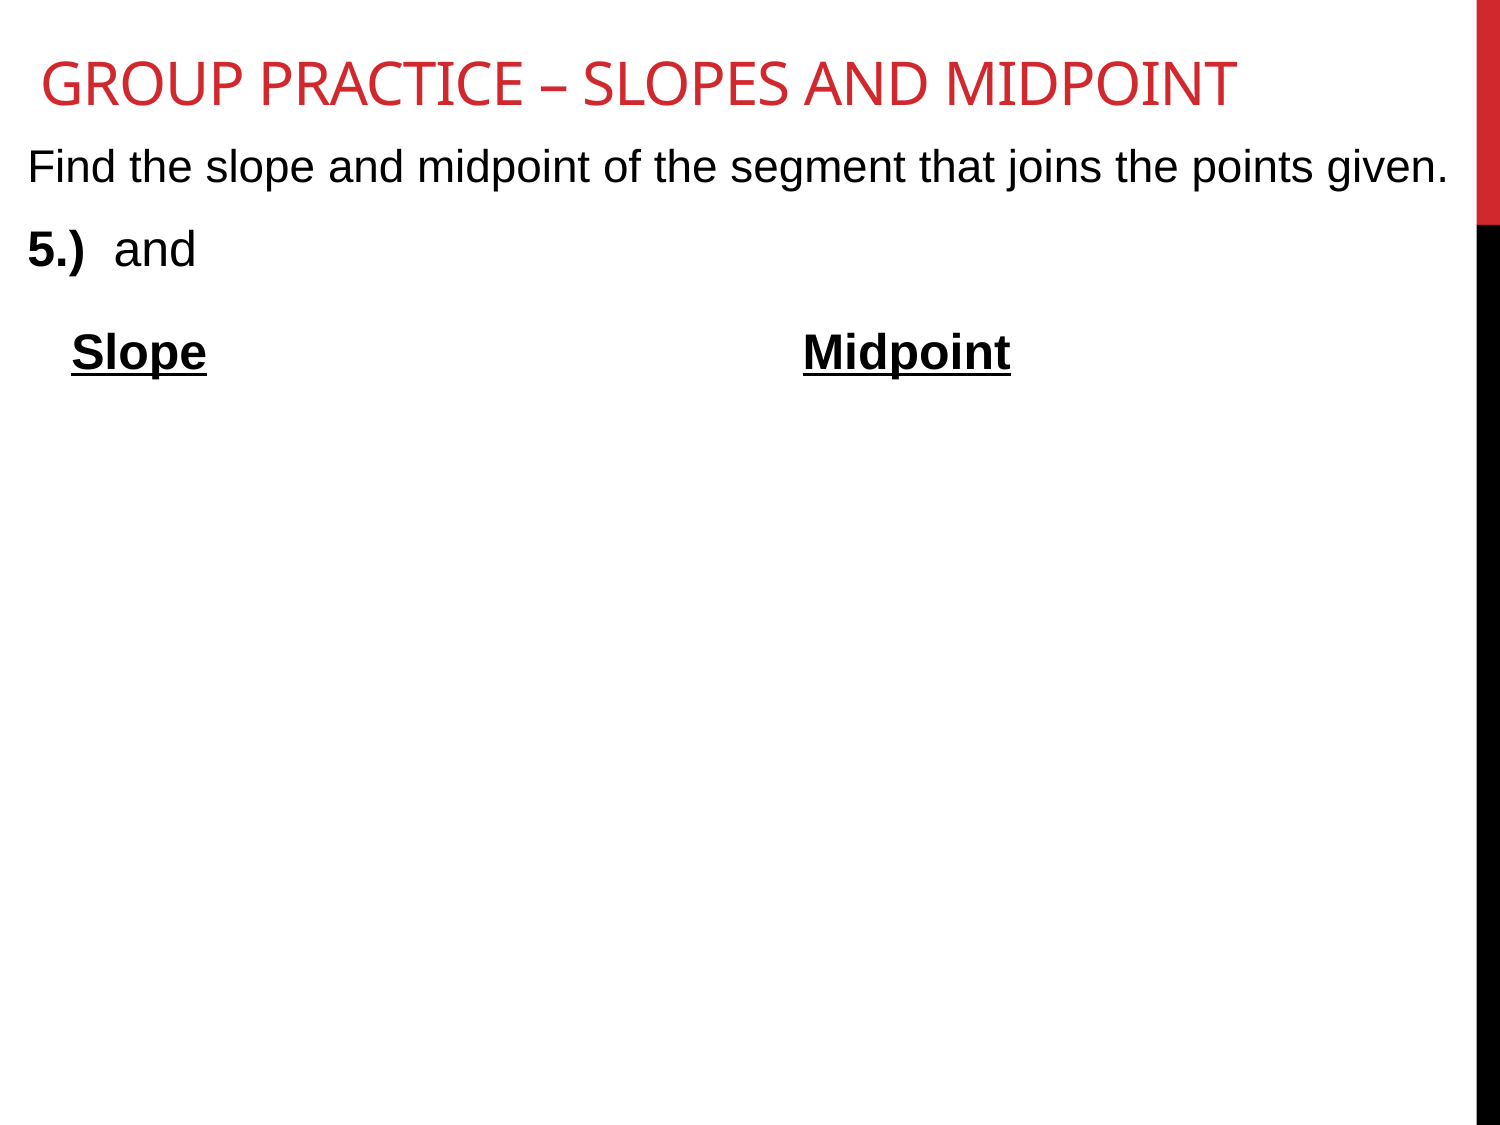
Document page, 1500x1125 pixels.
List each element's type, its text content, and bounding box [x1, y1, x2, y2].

title Group Practice – Slopes and Midpoint [24, 24, 1483, 125]
